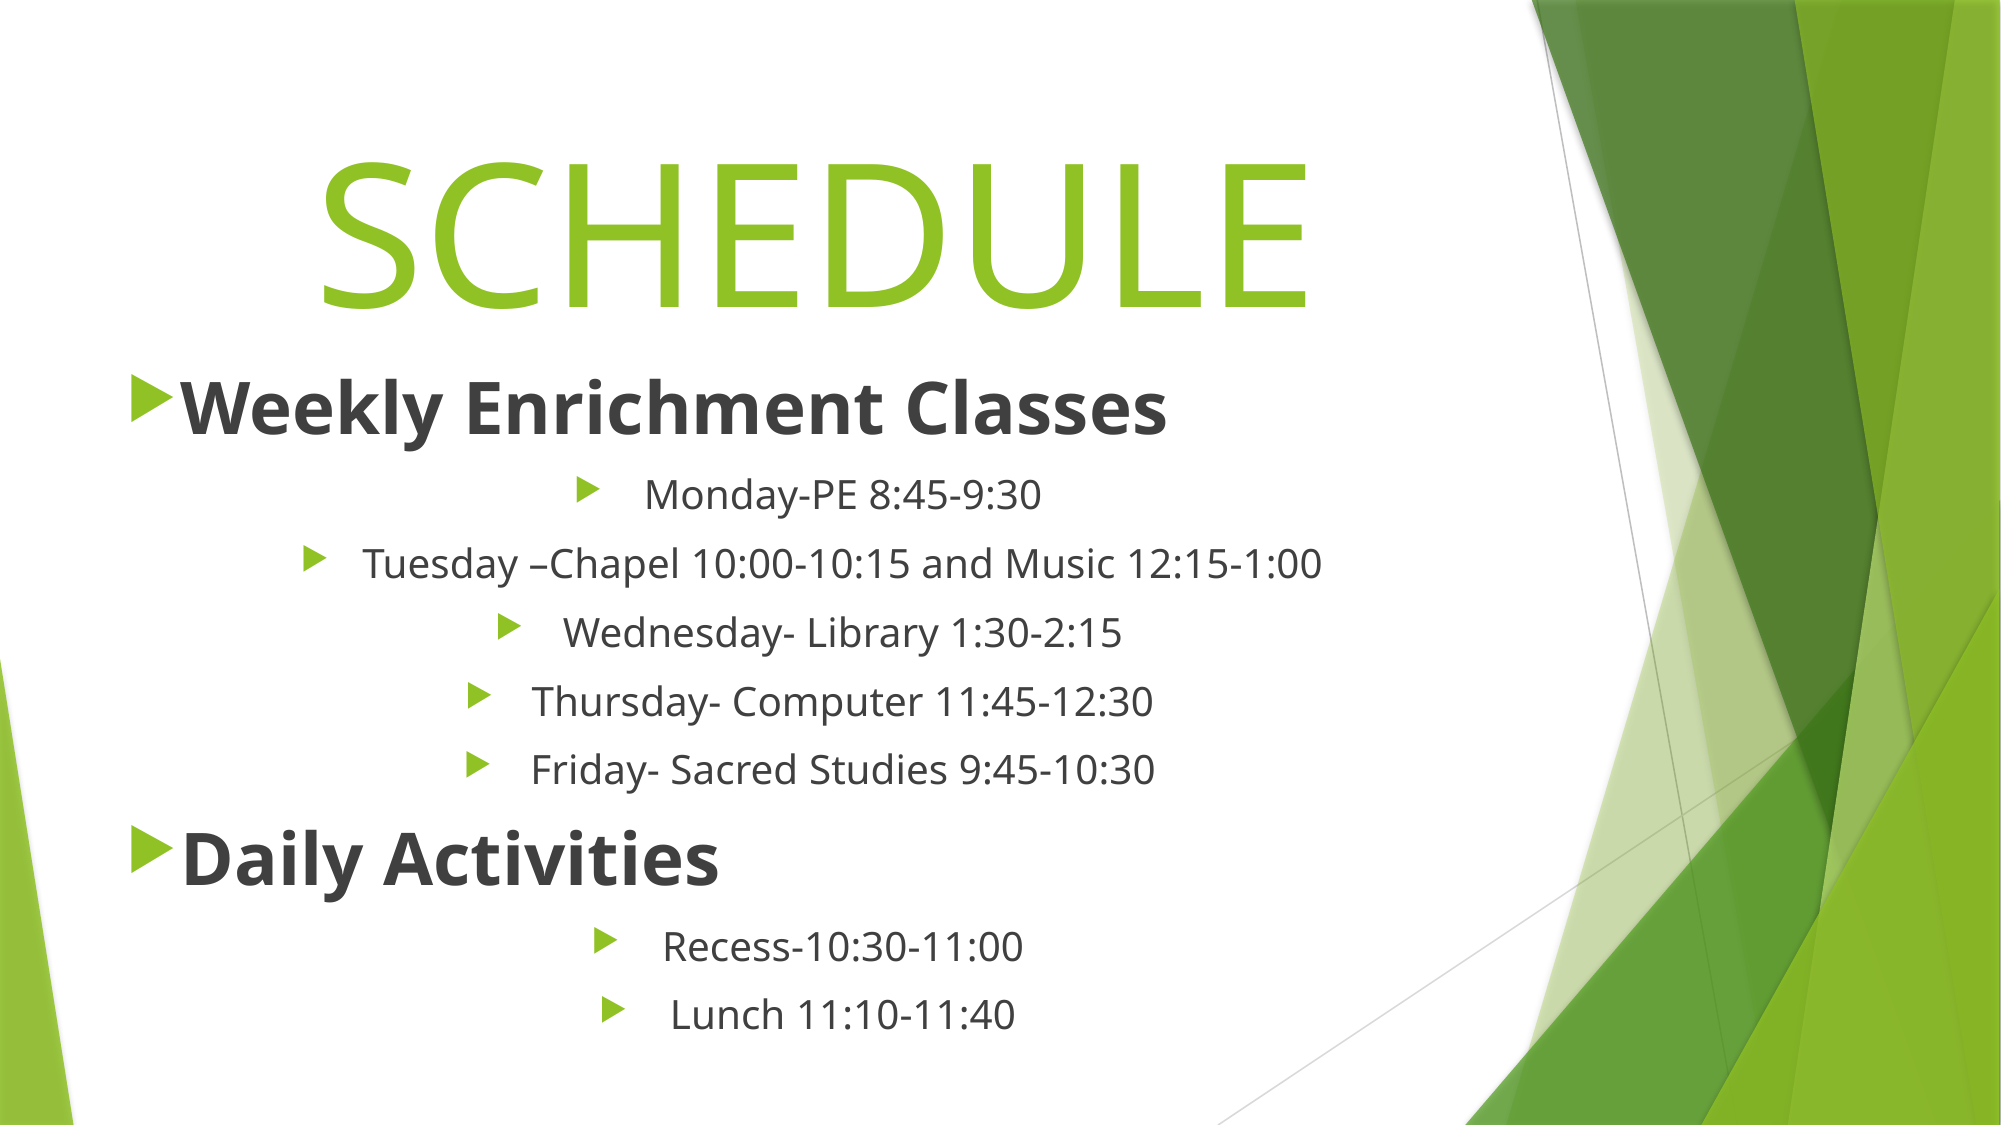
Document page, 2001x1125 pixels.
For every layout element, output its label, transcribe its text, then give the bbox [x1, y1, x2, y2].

list Weekly Enrichment Classes Monday-PE 8:45-9:30 Tuesday –Chapel 10:00-10:15 and Music 12:15-1:00 Wednesday- Library 1:30-2:15 Thursday- Computer 11:45-12:30 Friday- Sacred Studies 9:45-10:30 Daily Activities Recess-10:30-11:00 Lunch 11:10-11:40 [111, 354, 1522, 1048]
title SCHEDULE [111, 99, 1522, 317]
